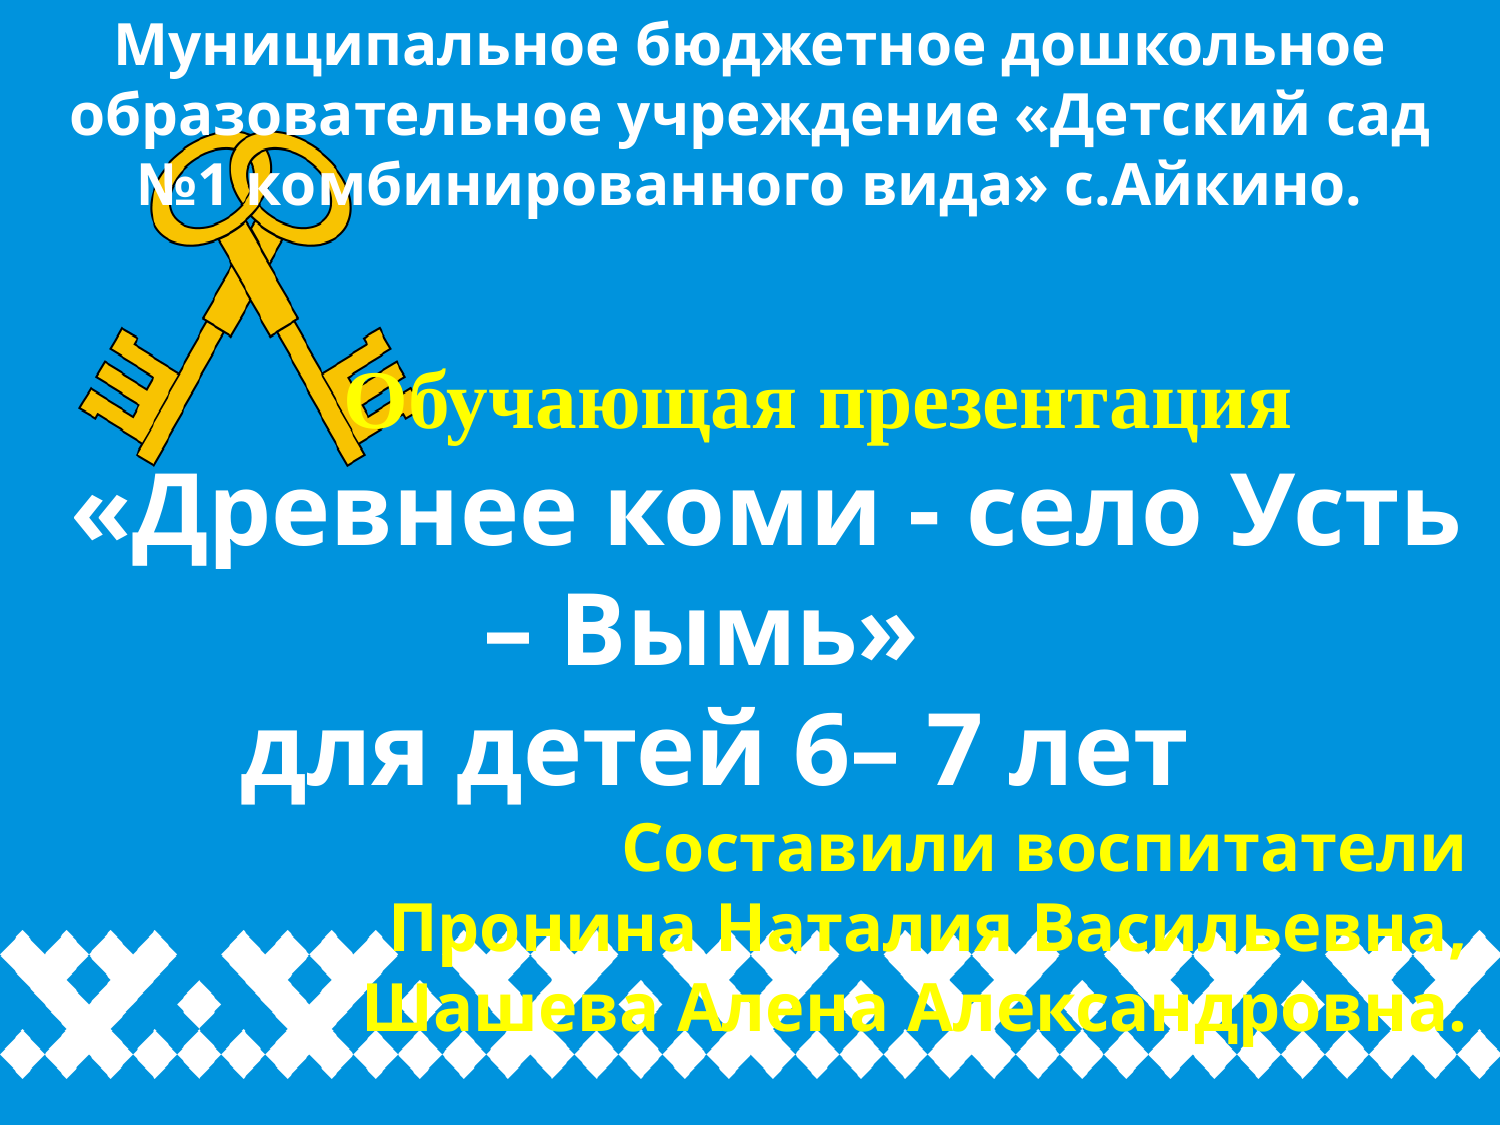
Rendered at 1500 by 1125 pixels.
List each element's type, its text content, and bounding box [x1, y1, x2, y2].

picture [155, 225, 346, 338]
picture [367, 329, 383, 338]
text_box Муниципальное бюджетное дошкольное образовательное учреждение «Детский сад №1 комбинированного вида» с.Айкино. [53, 0, 1447, 225]
picture [118, 329, 135, 338]
text_box Обучающая презентация «Древнее коми - село Усть – Вымь» для детей 6– 7 лет Составили воспитатели Пронина Наталия Васильевна, Шашева Алена Александровна. [0, 338, 1500, 1125]
